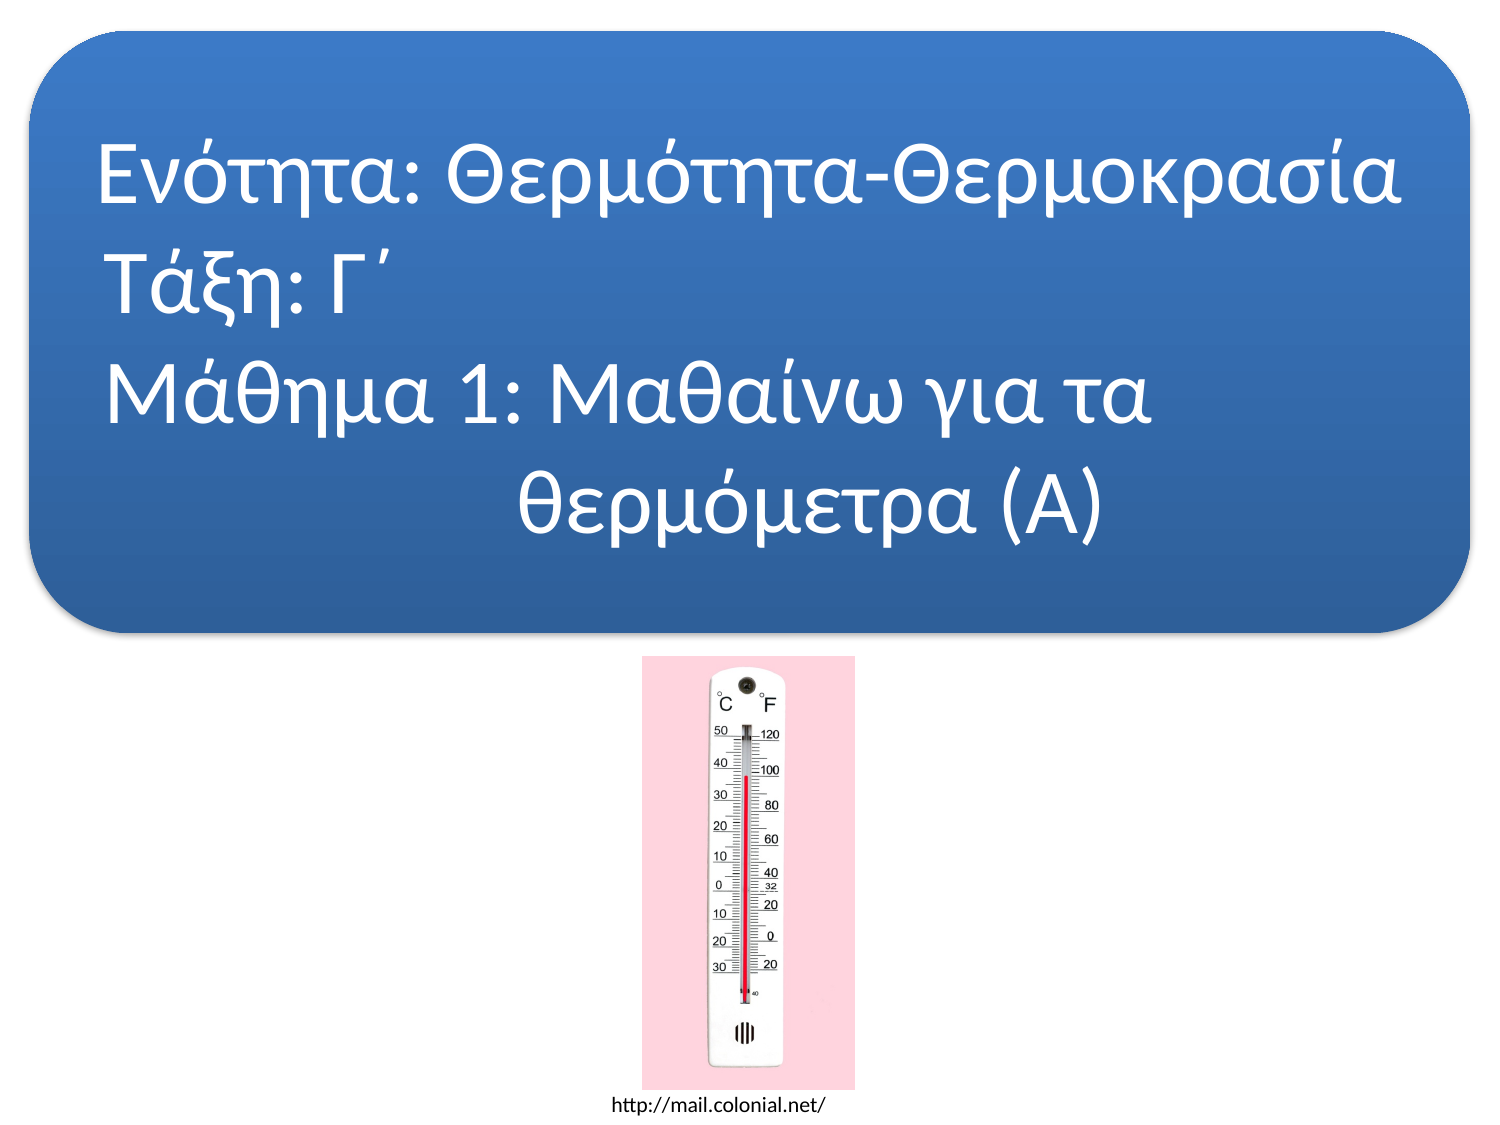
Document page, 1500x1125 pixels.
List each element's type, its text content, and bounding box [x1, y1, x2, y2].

text_box Ενότητα: Θερμότητα-Θερμοκρασία Τάξη: Γ΄ Μάθημα 1: Μαθαίνω για τα θερμόμετρα (Α) [29, 30, 1471, 634]
text_box http://mail.colonial.net/ [596, 1082, 963, 1124]
picture [642, 656, 855, 1090]
